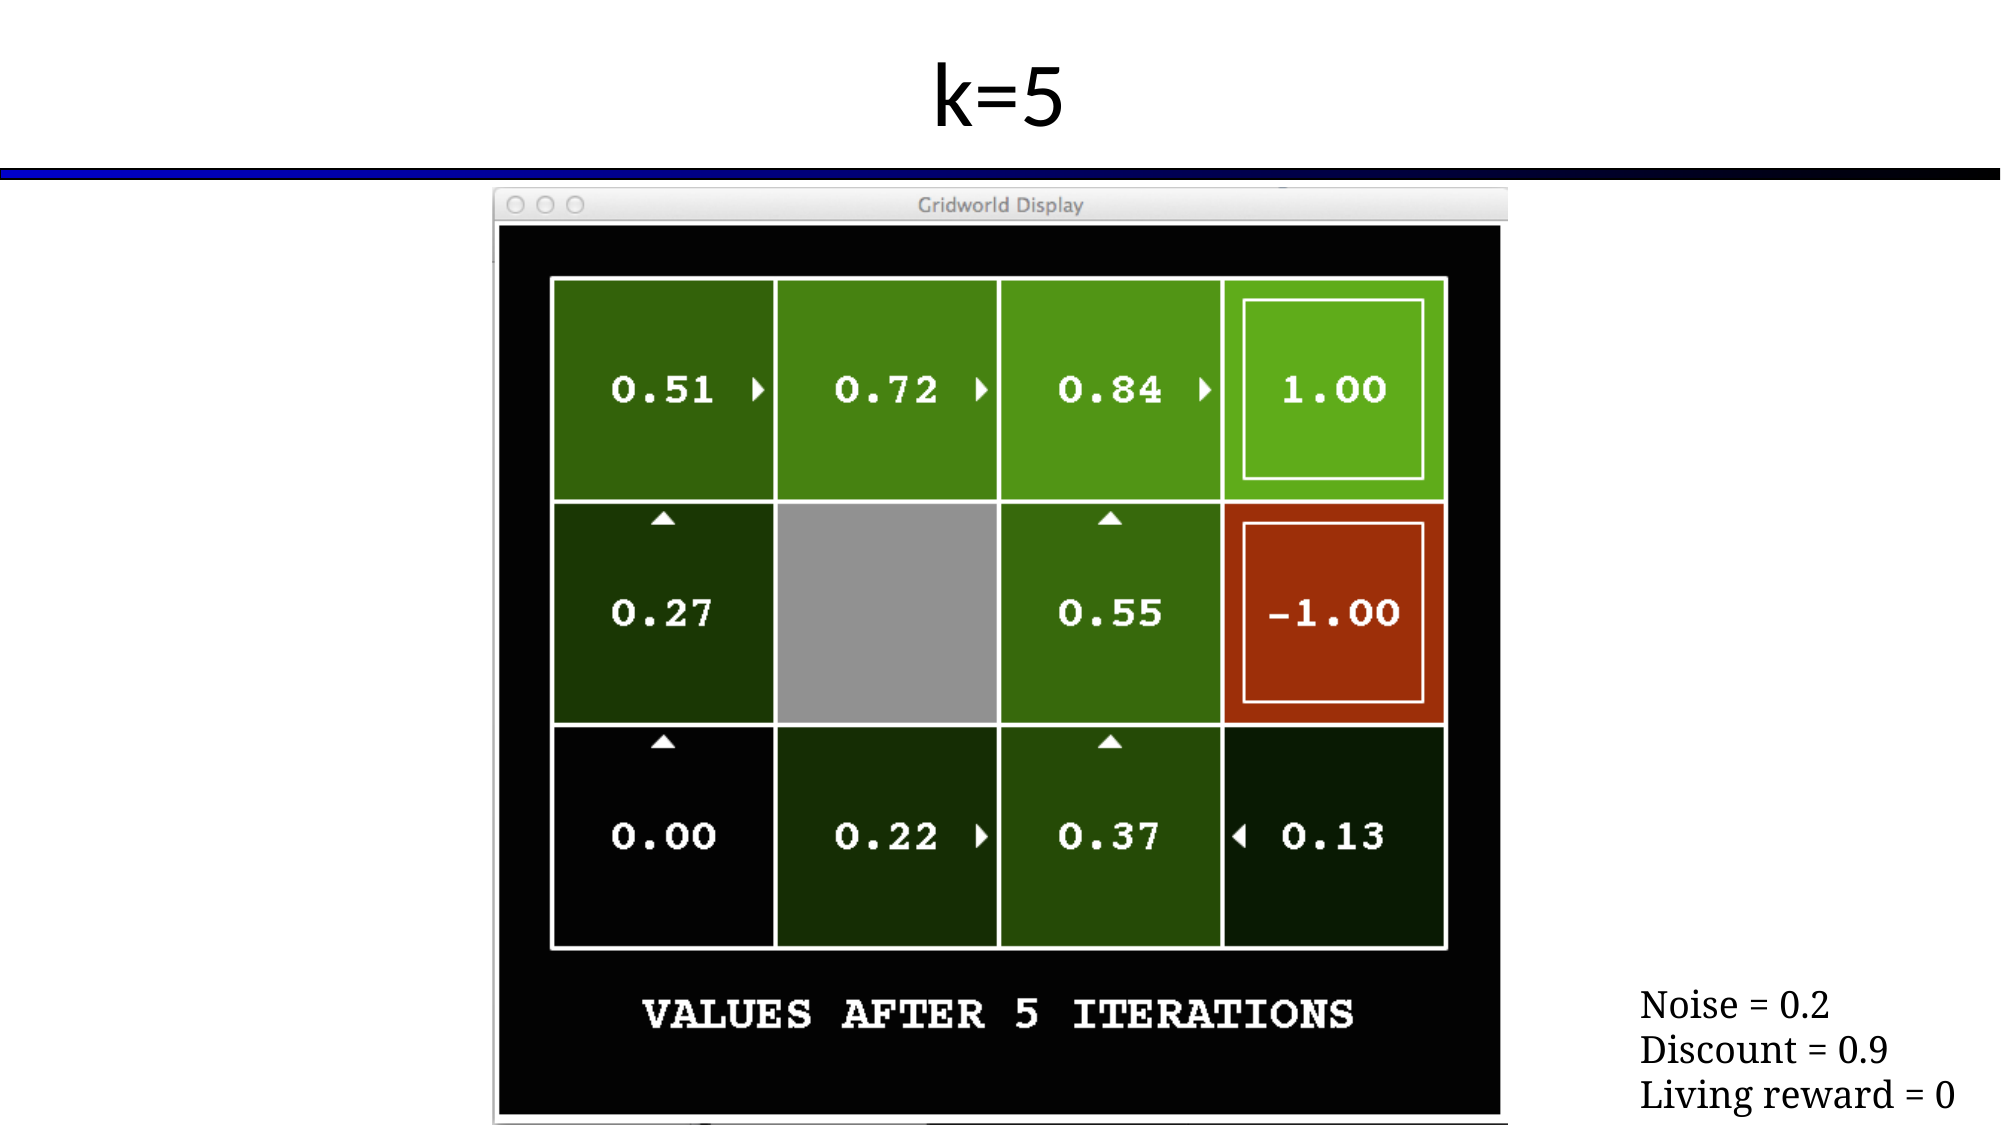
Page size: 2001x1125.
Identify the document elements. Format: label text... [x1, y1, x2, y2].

text_box Noise = 0.2 Discount = 0.9 Living reward = 0 [1624, 973, 2000, 1124]
picture [492, 187, 1508, 1125]
title k=5 [0, 0, 2000, 184]
